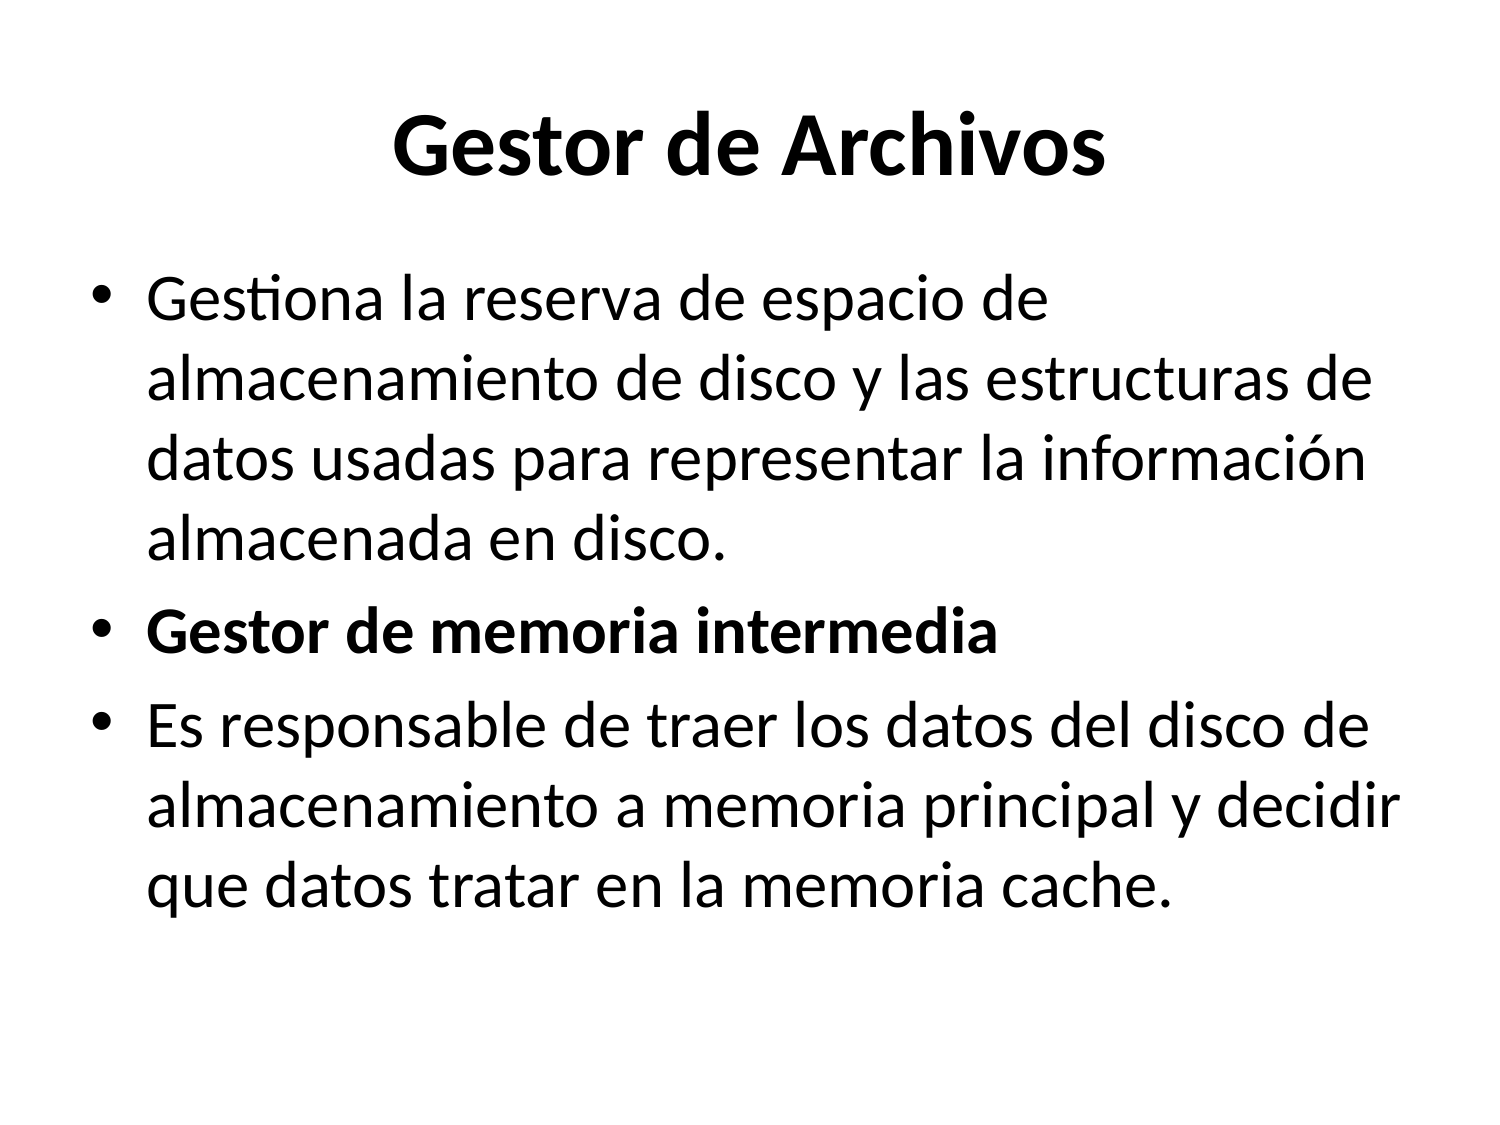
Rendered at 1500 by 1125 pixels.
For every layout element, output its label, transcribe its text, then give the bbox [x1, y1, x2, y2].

list Gestiona la reserva de espacio de almacenamiento de disco y las estructuras de datos usadas para representar la información almacenada en disco. Gestor de memoria intermedia Es responsable de traer los datos del disco de almacenamiento a memoria principal y decidir que datos tratar en la memoria cache. [75, 246, 1425, 1005]
title Gestor de Archivos [75, 45, 1425, 233]
